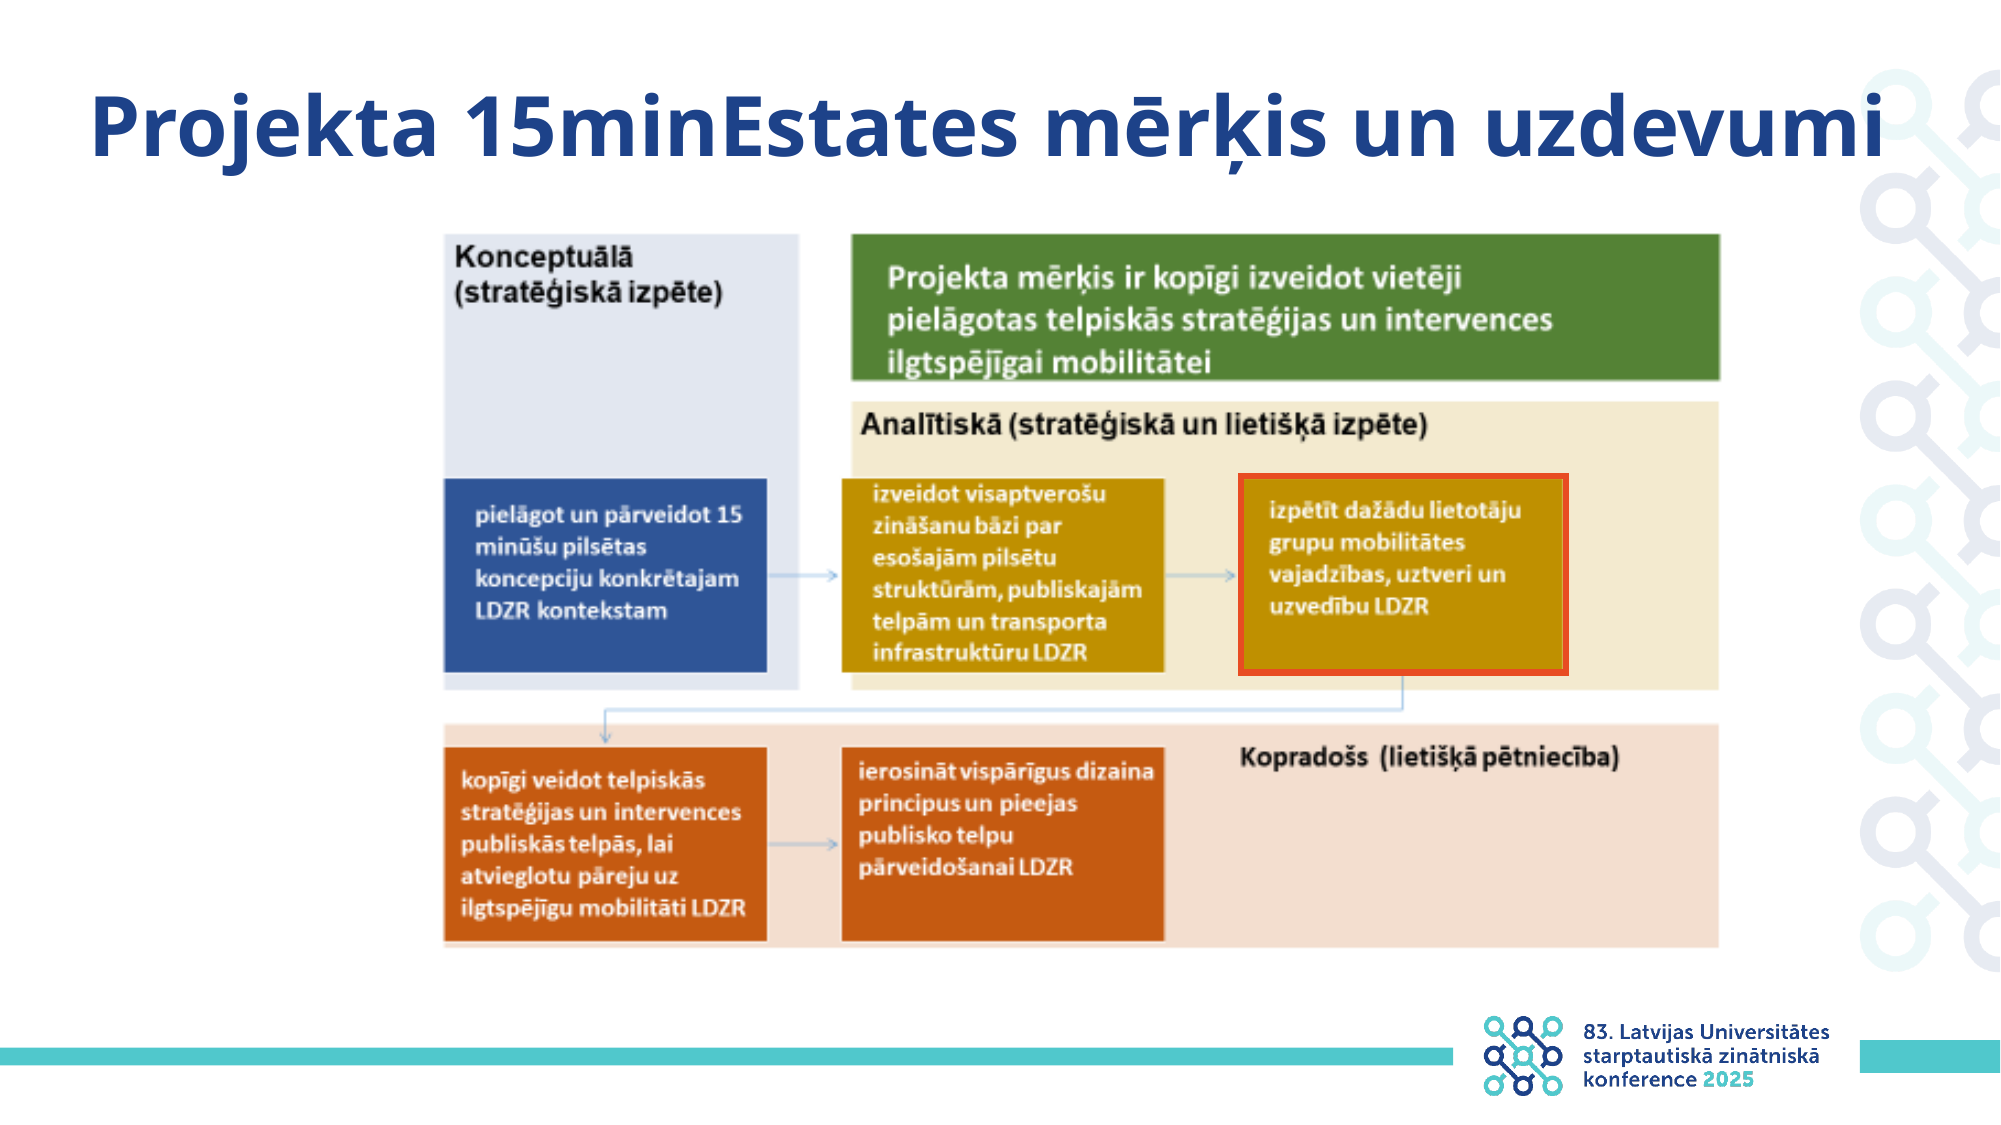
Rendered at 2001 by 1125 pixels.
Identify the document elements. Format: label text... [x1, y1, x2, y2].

title Projekta 15minEstates mērķis un uzdevumi [80, 38, 1920, 221]
picture [1855, 64, 2001, 976]
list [338, 193, 1748, 966]
picture [1479, 1011, 1834, 1100]
